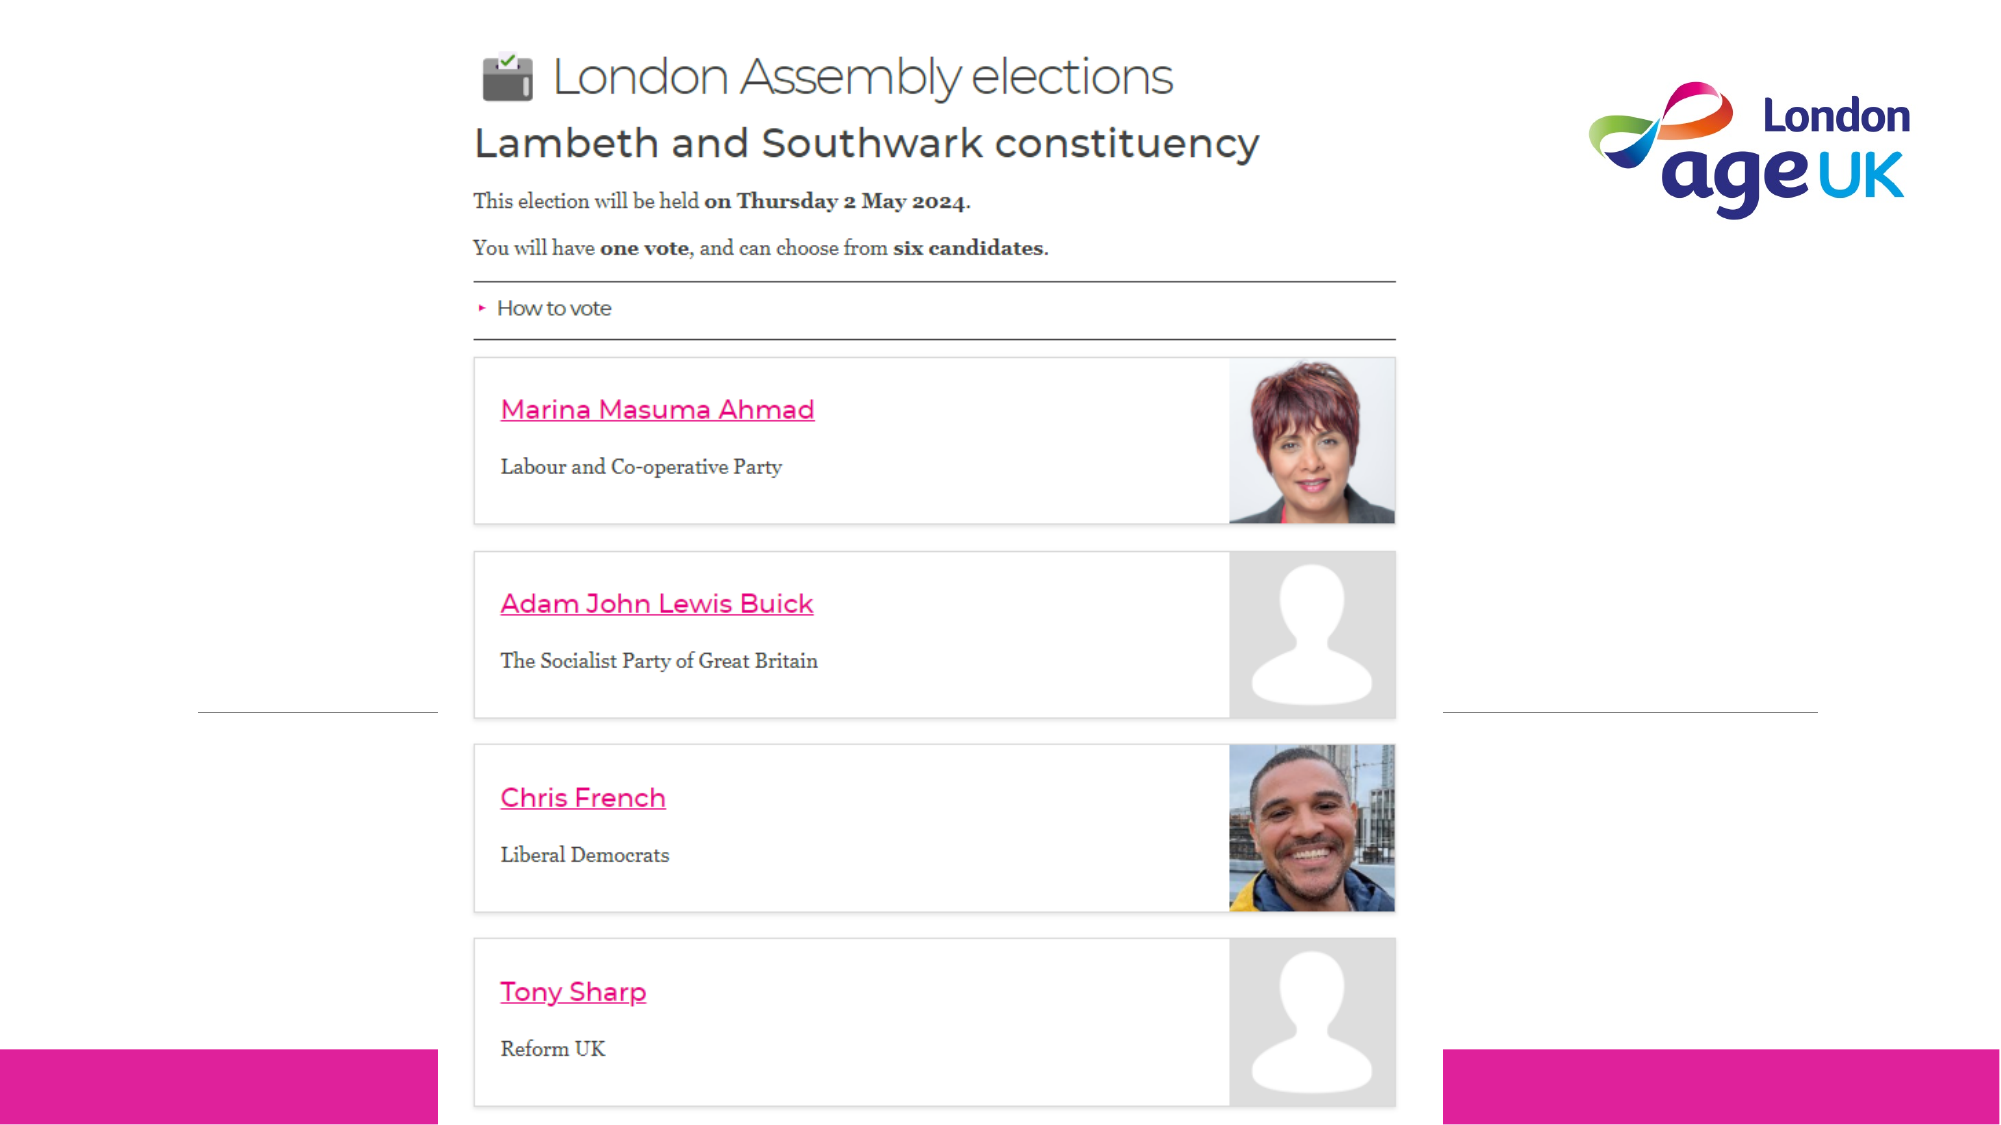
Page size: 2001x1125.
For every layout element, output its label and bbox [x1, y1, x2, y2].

picture [437, 39, 1443, 1125]
picture [1556, 49, 1944, 252]
